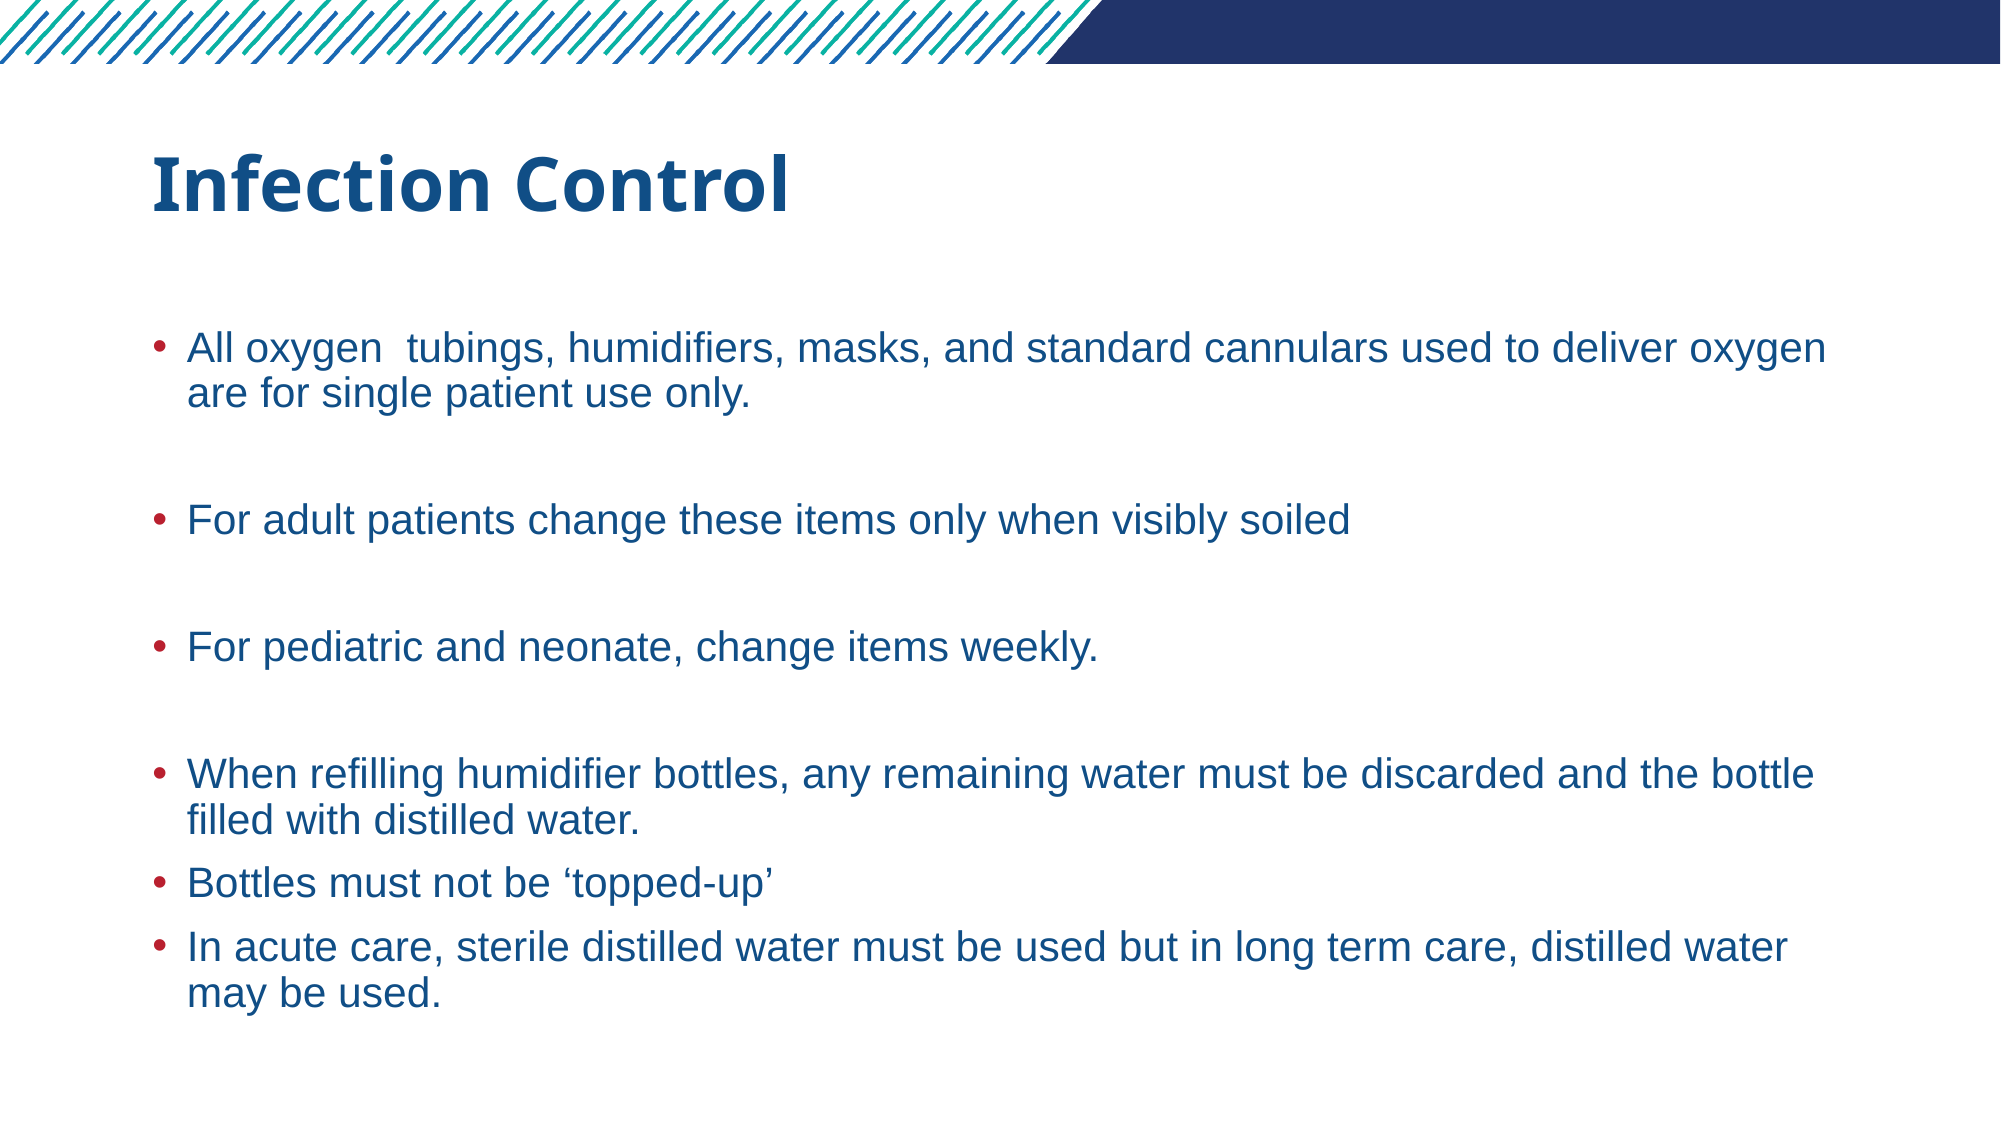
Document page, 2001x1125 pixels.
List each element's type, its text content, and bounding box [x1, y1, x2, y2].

title Infection Control [137, 78, 1863, 296]
list All oxygen tubings, humidifiers, masks, and standard cannulars used to deliver oxygen are for single patient use only. For adult patients change these items only when visibly soiled For pediatric and neonate, change items weekly. When refilling humidifier bottles, any remaining water must be discarded and the bottle filled with distilled water. Bottles must not be ‘topped-up’ In acute care, sterile distilled water must be used but in long term care, distilled water may be used. [137, 317, 1863, 1032]
picture [0, 0, 2001, 64]
